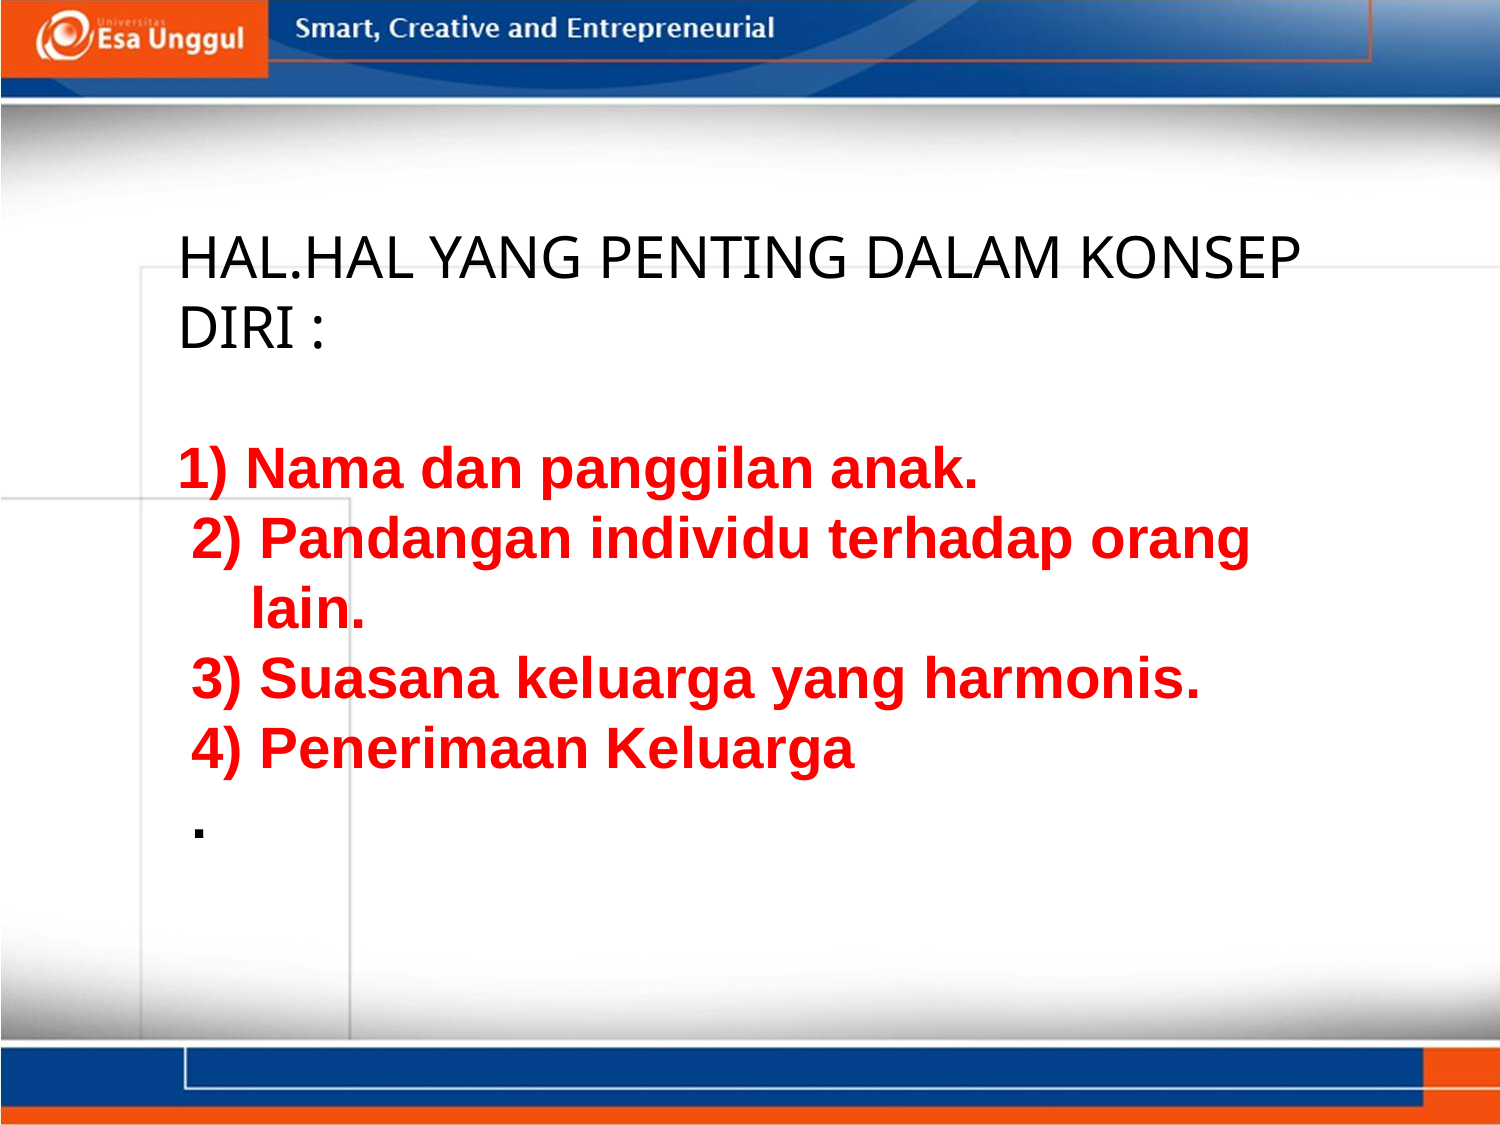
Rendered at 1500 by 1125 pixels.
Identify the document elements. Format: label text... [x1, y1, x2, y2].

text_box HAL.HAL YANG PENTING DALAM KONSEP DIRI : 1) Nama dan panggilan anak. 2) Pandangan individu terhadap orang lain. 3) Suasana keluarga yang harmonis. 4) Penerimaan Keluarga . [162, 212, 1325, 858]
picture [0, 0, 1500, 1125]
